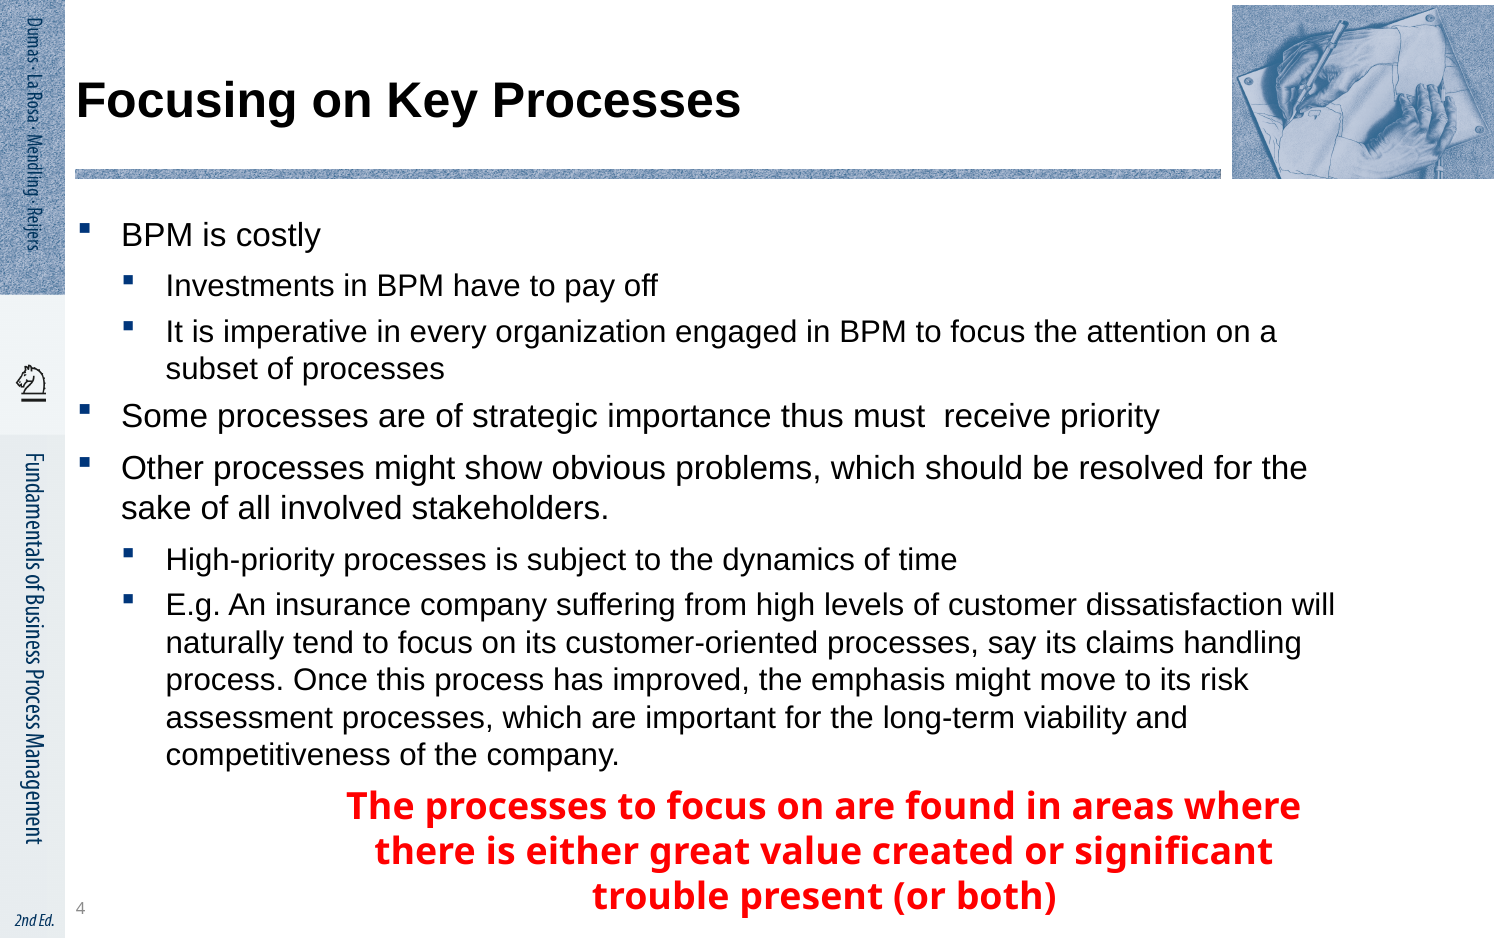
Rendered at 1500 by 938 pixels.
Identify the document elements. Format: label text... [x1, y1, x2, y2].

text_box The processes to focus on are found in areas where there is either great value created or significant trouble present (or both) [310, 775, 1338, 925]
slide_number 4 [75, 887, 223, 931]
picture [0, 0, 65, 938]
picture [1232, 5, 1494, 179]
list BPM is costly Investments in BPM have to pay off It is imperative in every organization engaged in BPM to focus the attention on a subset of processes Some processes are of strategic importance thus must receive priority Other processes might show obvious problems, which should be resolved for the sake of all involved stakeholders. High-priority processes is subject to the dynamics of time E.g. An insurance company suffering from high levels of customer dissatisfaction will naturally tend to focus on its customer-oriented processes, say its claims handling process. Once this process has improved, the emphasis might move to its risk assessment processes, which are important for the long-term viability and competitiveness of the company. [77, 205, 1351, 839]
title Focusing on Key Processes [75, 22, 1198, 172]
picture [75, 169, 1221, 179]
